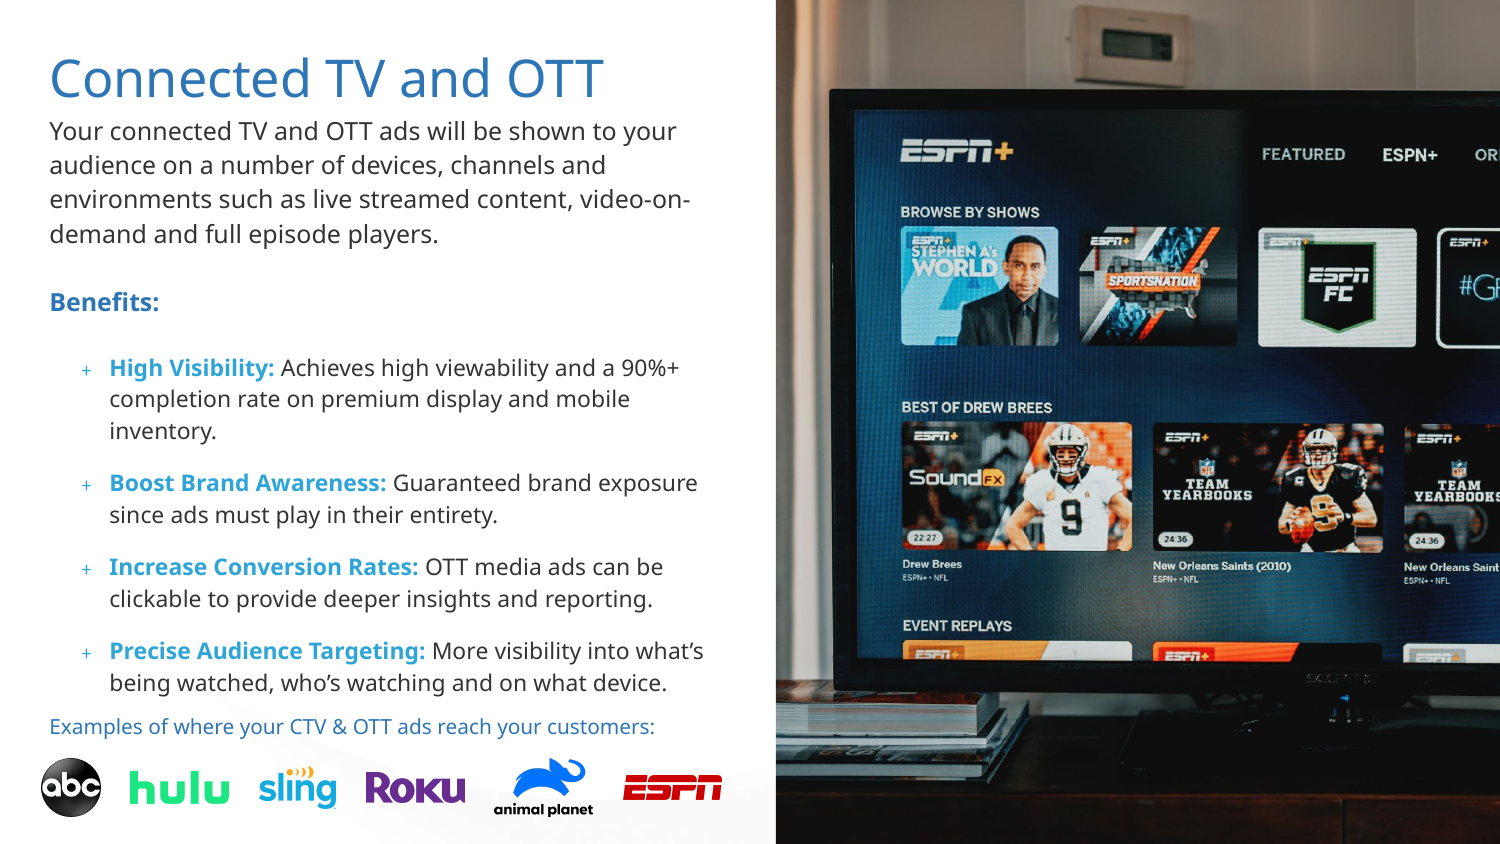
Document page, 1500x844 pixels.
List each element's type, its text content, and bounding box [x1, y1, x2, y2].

text_box Examples of where your CTV & OTT ads reach your customers: [34, 698, 770, 758]
title Connected TV and OTT [34, 30, 770, 125]
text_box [41, 757, 722, 818]
list Your connected TV and OTT ads will be shown to your audience on a number of devices, channels and environments such as live streamed content, video-on-demand and full episode players. Benefits: High Visibility: Achieves high viewability and a 90%+ completion rate on premium display and mobile inventory. Boost Brand Awareness: Guaranteed brand exposure since ads must play in their entirety. Increase Conversion Rates: OTT media ads can be clickable to provide deeper insights and reporting. Precise Audience Targeting: More visibility into what’s being watched, who’s watching and on what device. [34, 95, 733, 698]
picture [0, 0, 1500, 844]
